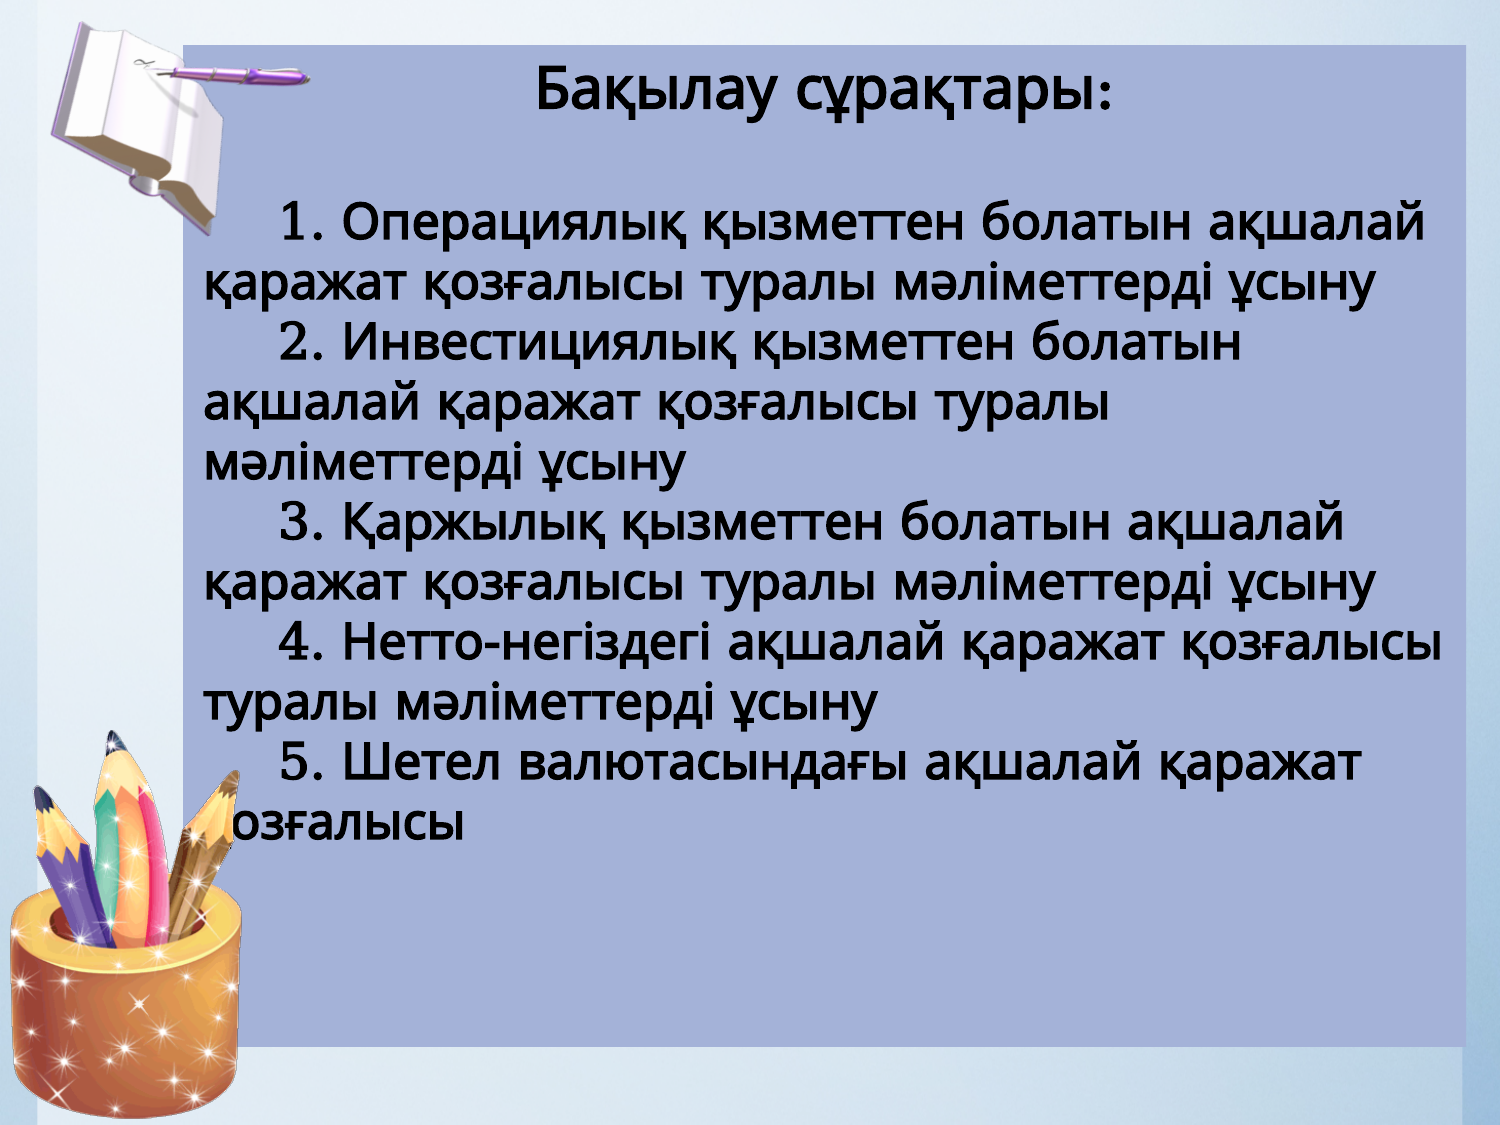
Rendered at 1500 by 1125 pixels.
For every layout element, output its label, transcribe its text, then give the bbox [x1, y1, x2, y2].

list Бақылау сұрақтары: 1. Операциялық қызметтен болатын ақшалай қаражат қозғалысы туралы мəліметтерді ұсыну 2. Инвестициялық қызметтен болатын ақшалай қаражат қозғалысы туралы мəліметтерді ұсыну 3. Қаржылық қызметтен болатын ақшалай қаражат қозғалысы туралы мəліметтерді ұсыну 4. Нетто-негіздегі ақшалай қаражат қозғалысы туралы мəліметтерді ұсыну 5. Шетел валютасындағы ақшалай қаражат қозғалысы [183, 45, 1467, 1047]
picture [0, 0, 351, 1125]
picture [1061, 0, 1500, 1125]
